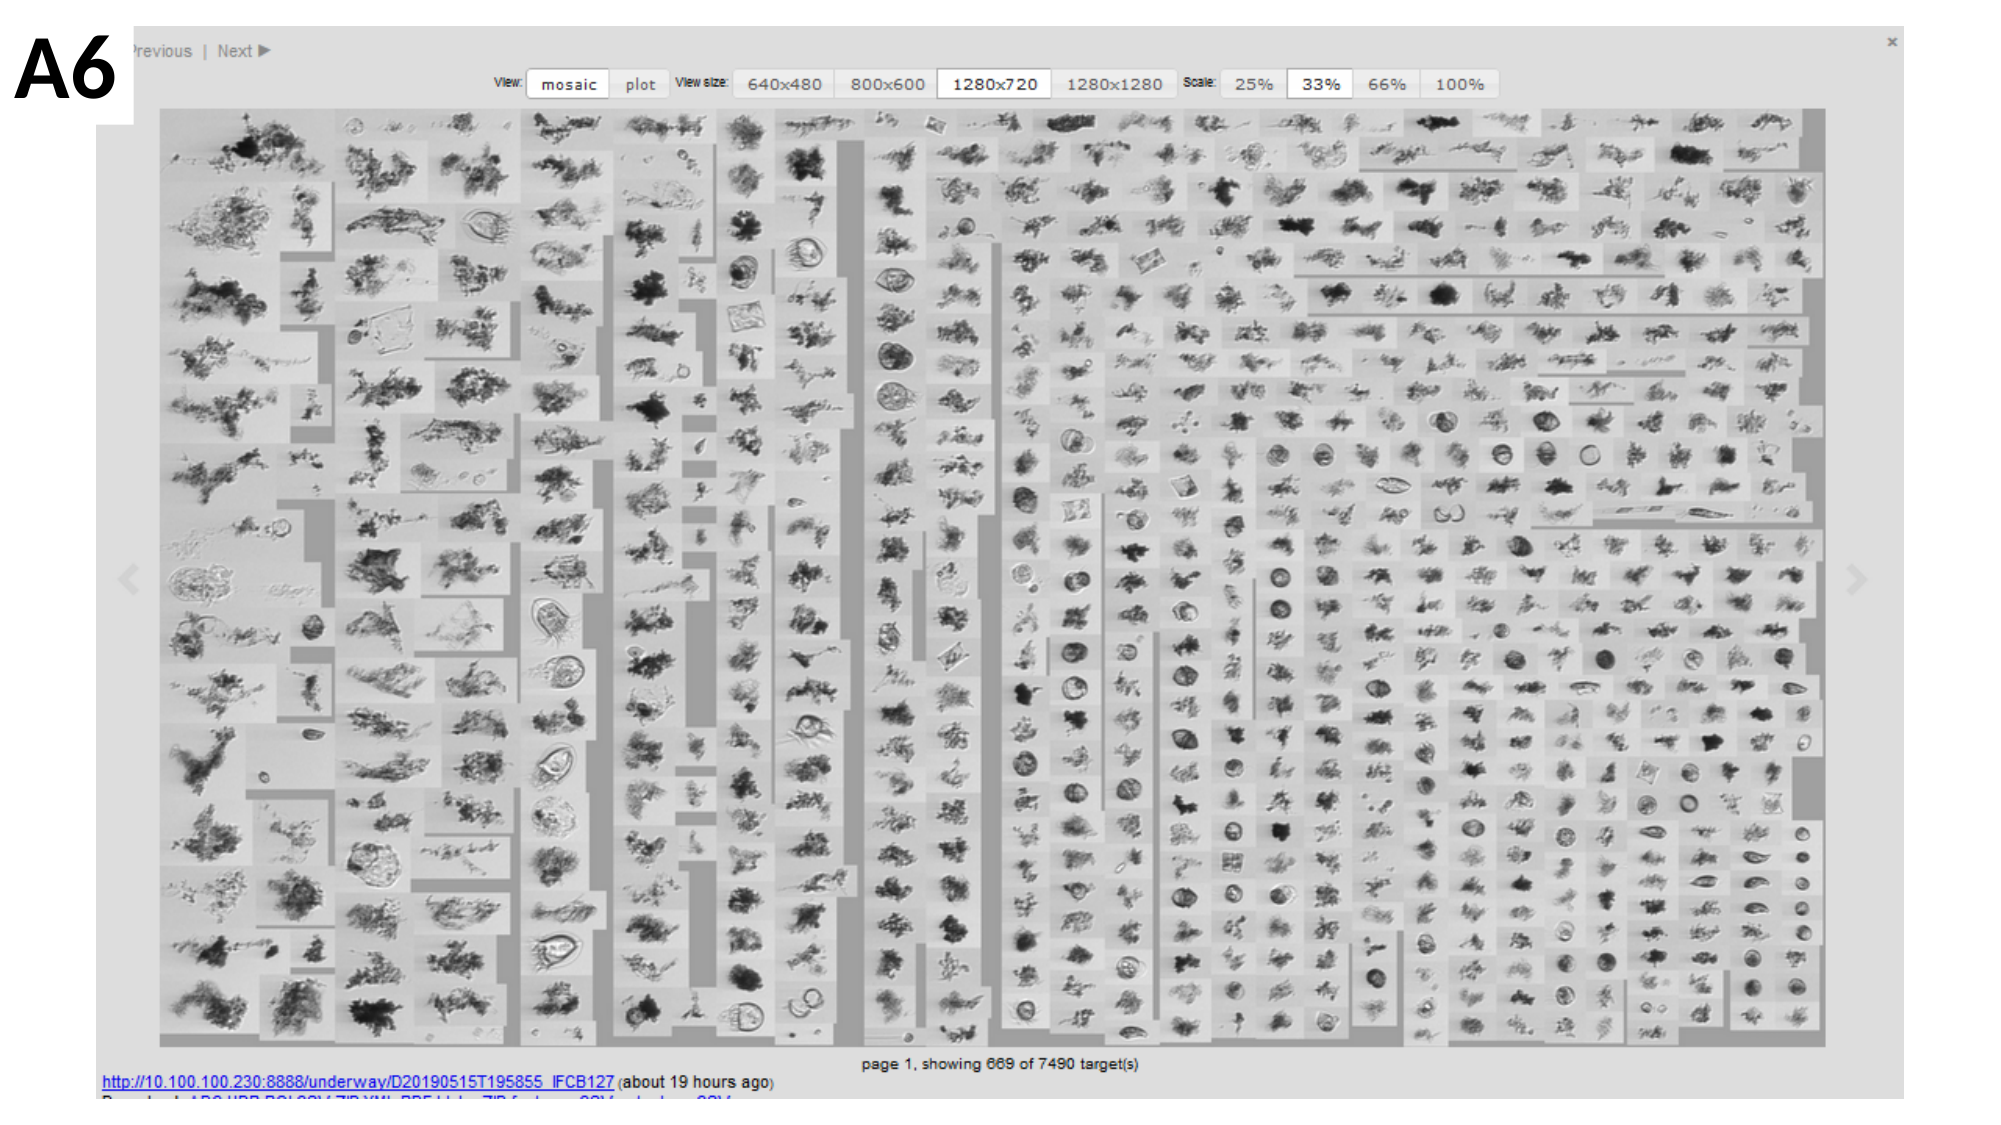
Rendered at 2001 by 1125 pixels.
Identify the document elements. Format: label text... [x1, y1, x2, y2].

picture [95, 26, 1904, 1099]
text_box A6 [0, 0, 134, 125]
